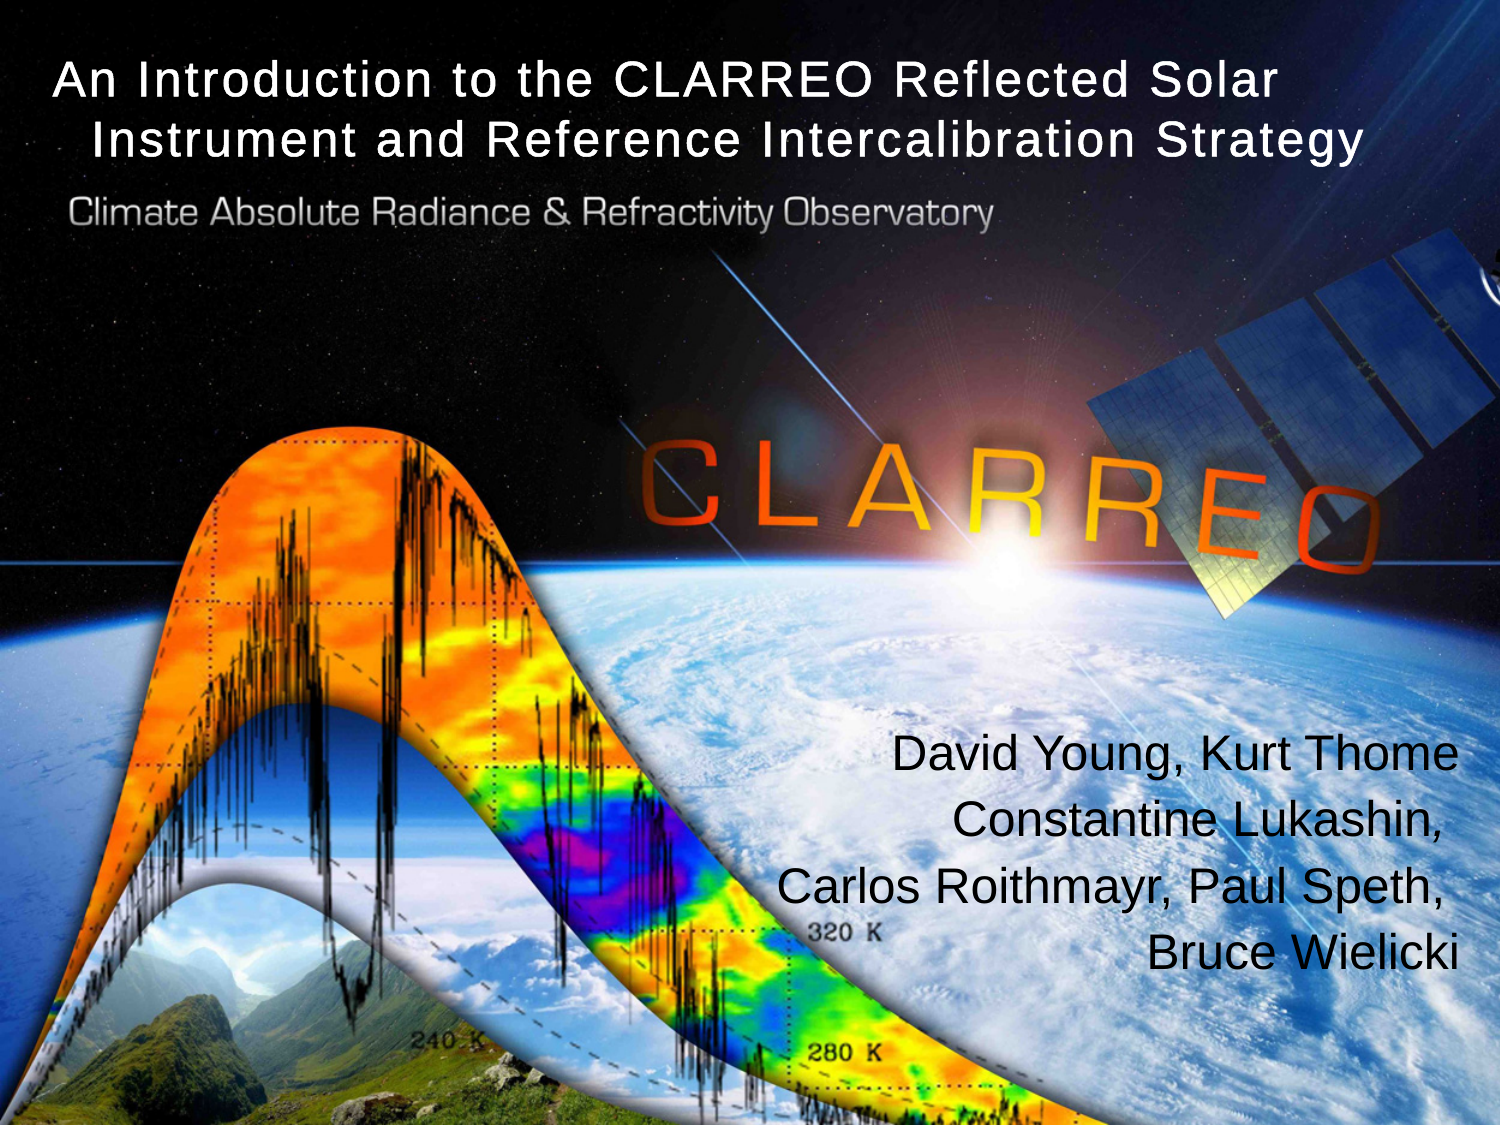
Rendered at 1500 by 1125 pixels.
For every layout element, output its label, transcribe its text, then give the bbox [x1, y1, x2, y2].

title An Introduction to the CLARREO Reflected Solar Instrument and Reference Intercalibration Strategy [37, 24, 1463, 188]
picture [0, 0, 1500, 1125]
list David Young, Kurt Thome Constantine Lukashin, Carlos Roithmayr, Paul Speth, Bruce Wielicki [199, 649, 1476, 1051]
